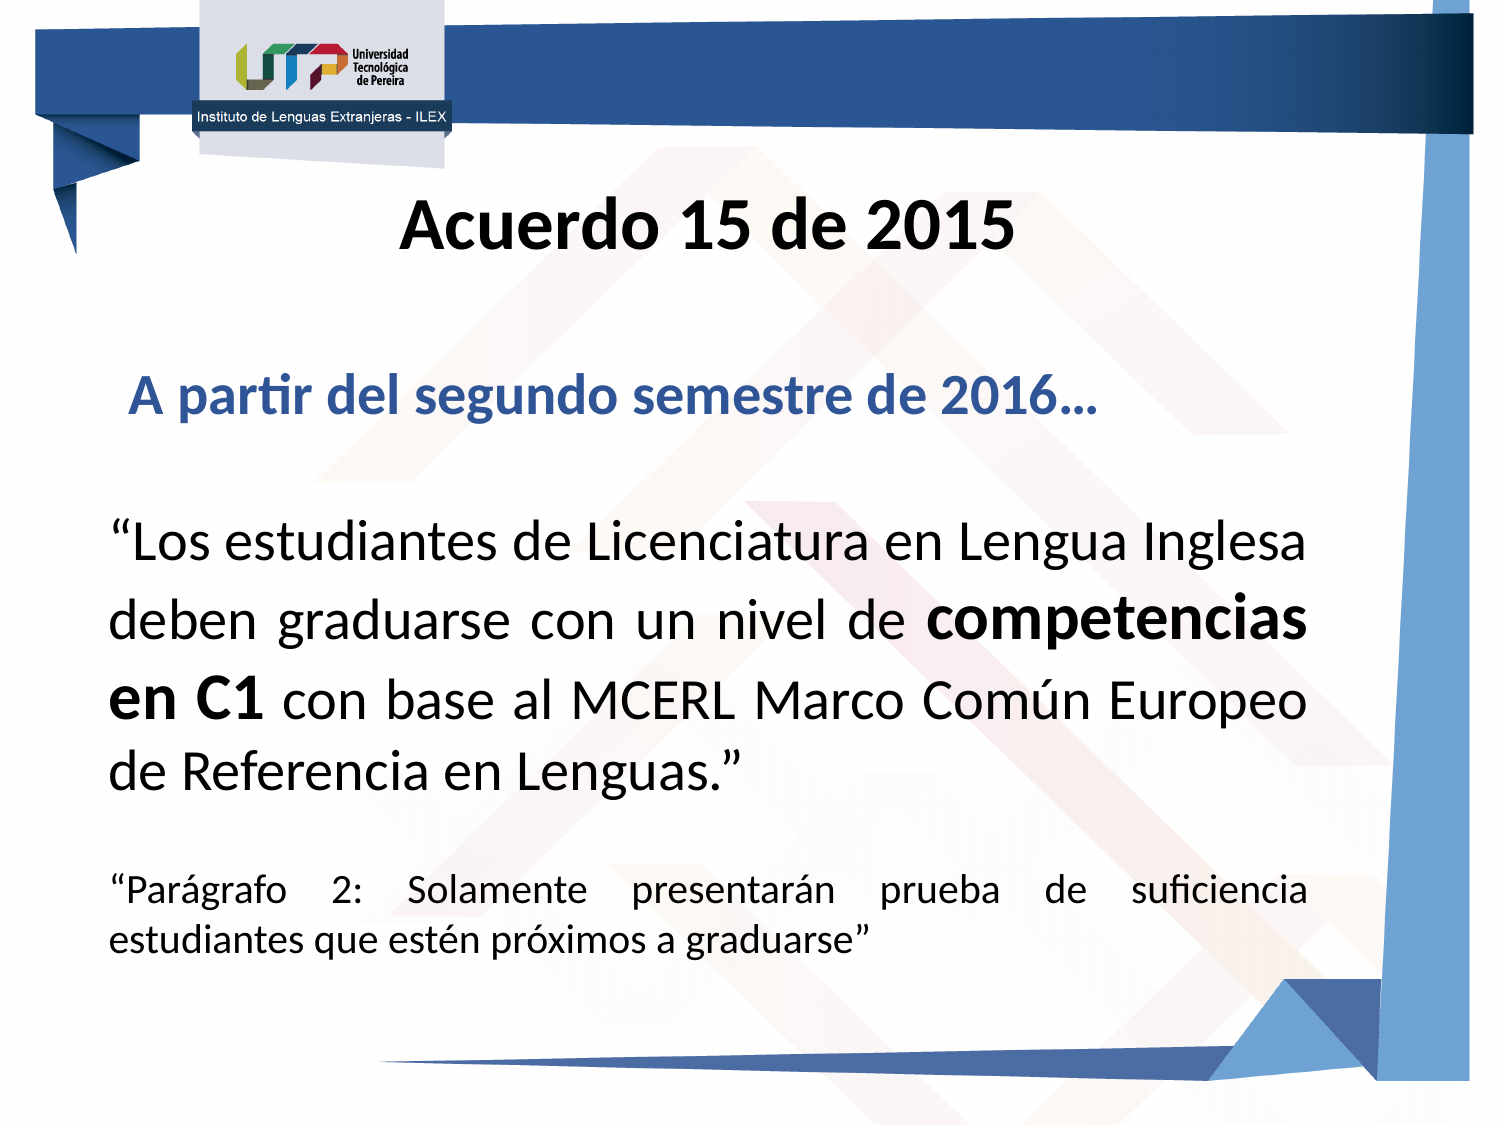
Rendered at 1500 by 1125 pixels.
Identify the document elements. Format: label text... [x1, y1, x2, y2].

text_box “Los estudiantes de Licenciatura en Lengua Inglesa deben graduarse con un nivel de competencias en C1 con base al MCERL Marco Común Europeo de Referencia en Lenguas.” [93, 495, 1324, 810]
picture [0, 0, 1500, 1125]
text_box A partir del segundo semestre de 2016… [114, 348, 1147, 434]
text_box Acuerdo 15 de 2015 [93, 167, 1324, 273]
text_box “Parágrafo 2: Solamente presentarán prueba de suficiencia estudiantes que estén próximos a graduarse” [93, 854, 1324, 969]
